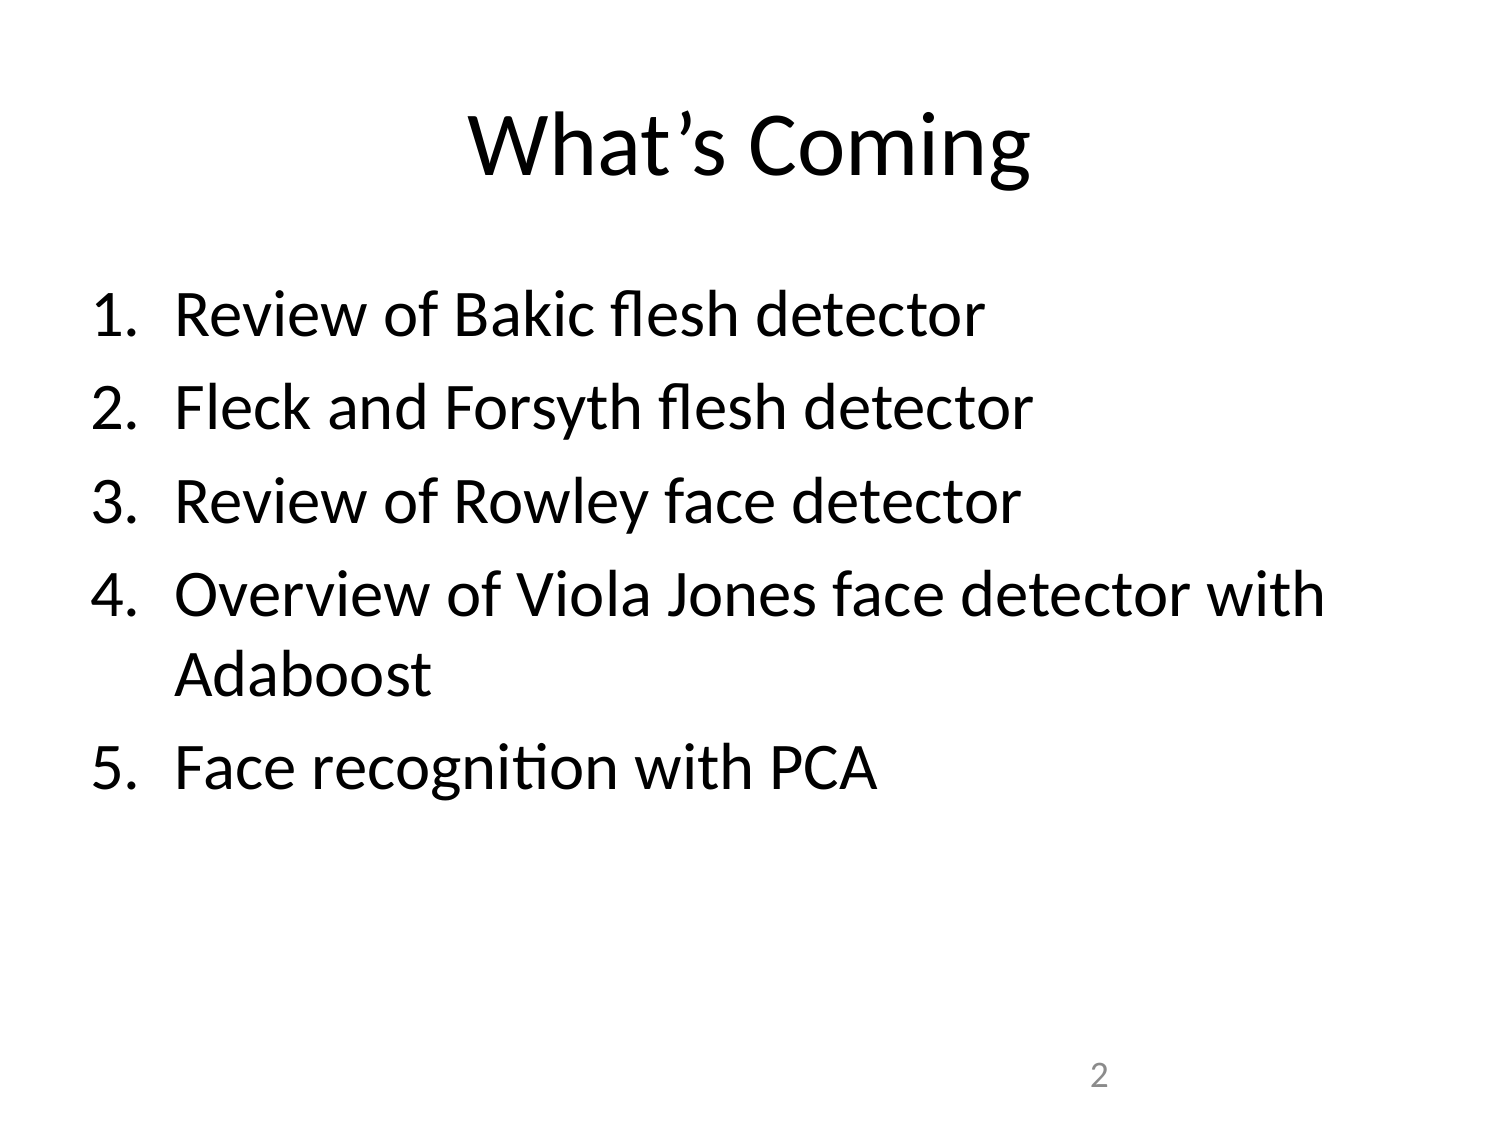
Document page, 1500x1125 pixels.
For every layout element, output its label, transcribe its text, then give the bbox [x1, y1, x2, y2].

list Review of Bakic flesh detector Fleck and Forsyth flesh detector Review of Rowley face detector Overview of Viola Jones face detector with Adaboost Face recognition with PCA [75, 262, 1425, 1005]
title What’s Coming [75, 45, 1425, 233]
slide_number 2 [1074, 1042, 1425, 1103]
